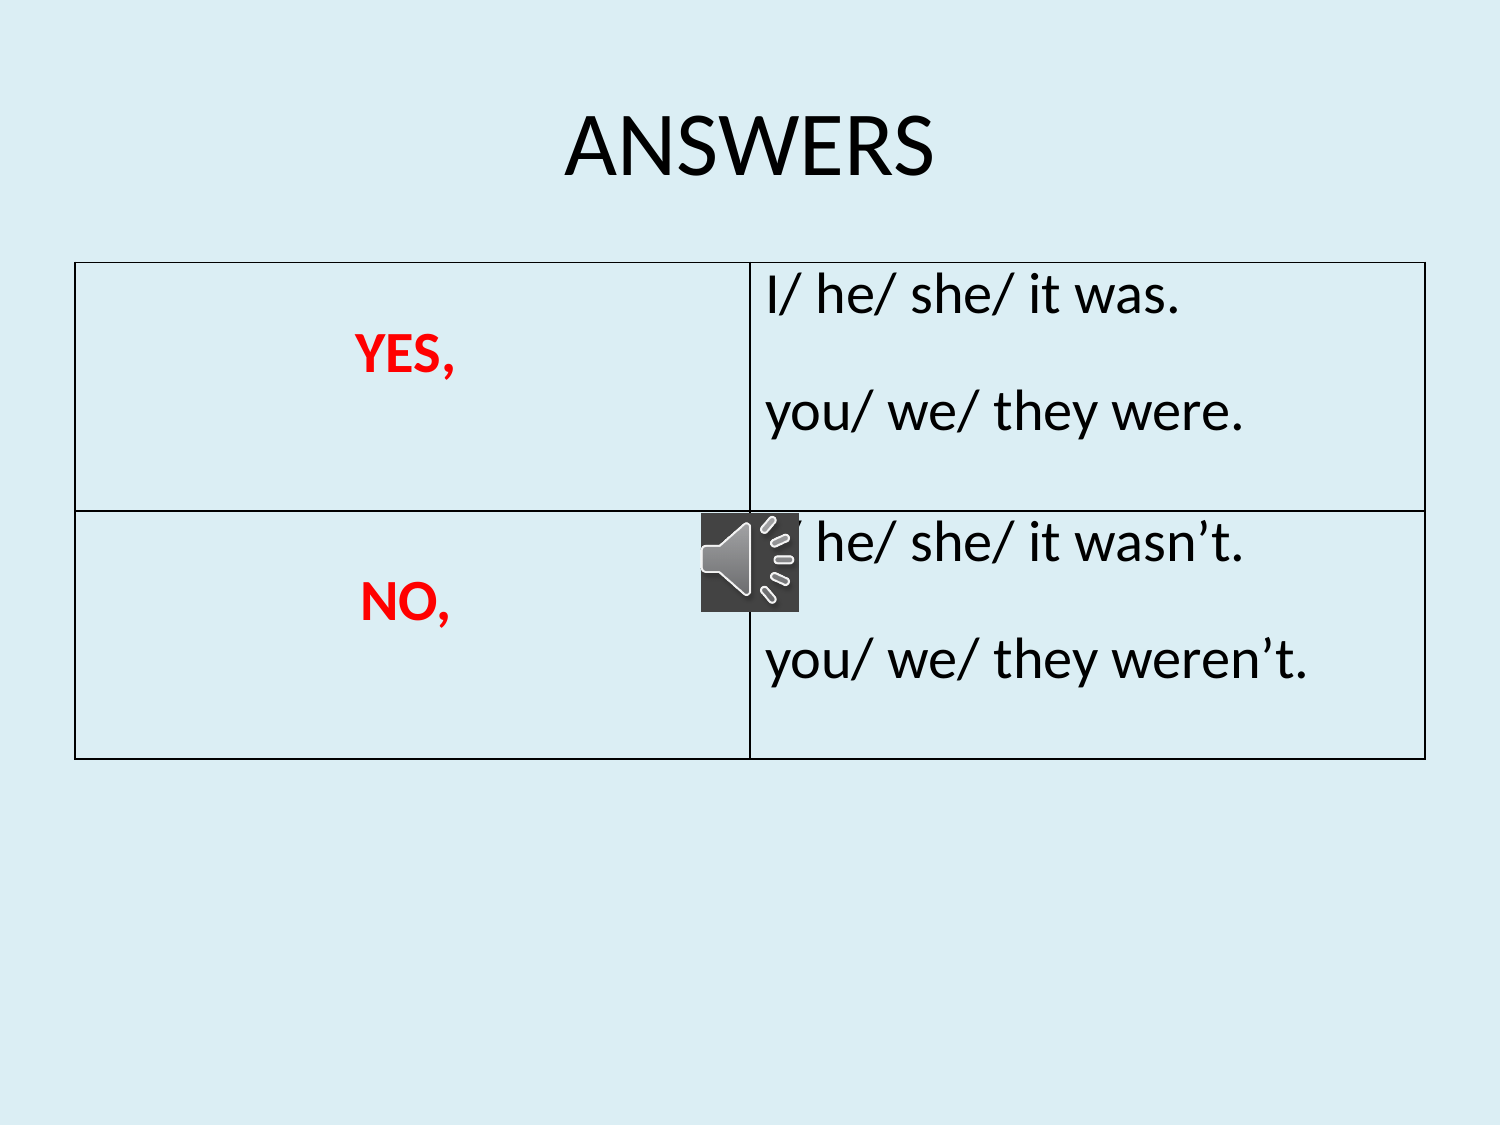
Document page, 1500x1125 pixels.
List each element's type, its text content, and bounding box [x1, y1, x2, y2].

picture [699, 512, 801, 613]
table_header I/ he/ she/ it was. you/ we/ they were. [751, 263, 1424, 510]
table_cell NO, [76, 512, 749, 758]
table_header YES, [76, 263, 749, 510]
table_cell I/ he/ she/ it wasn’t. you/ we/ they weren’t. [751, 512, 1424, 758]
title ANSWERS [75, 45, 1425, 233]
